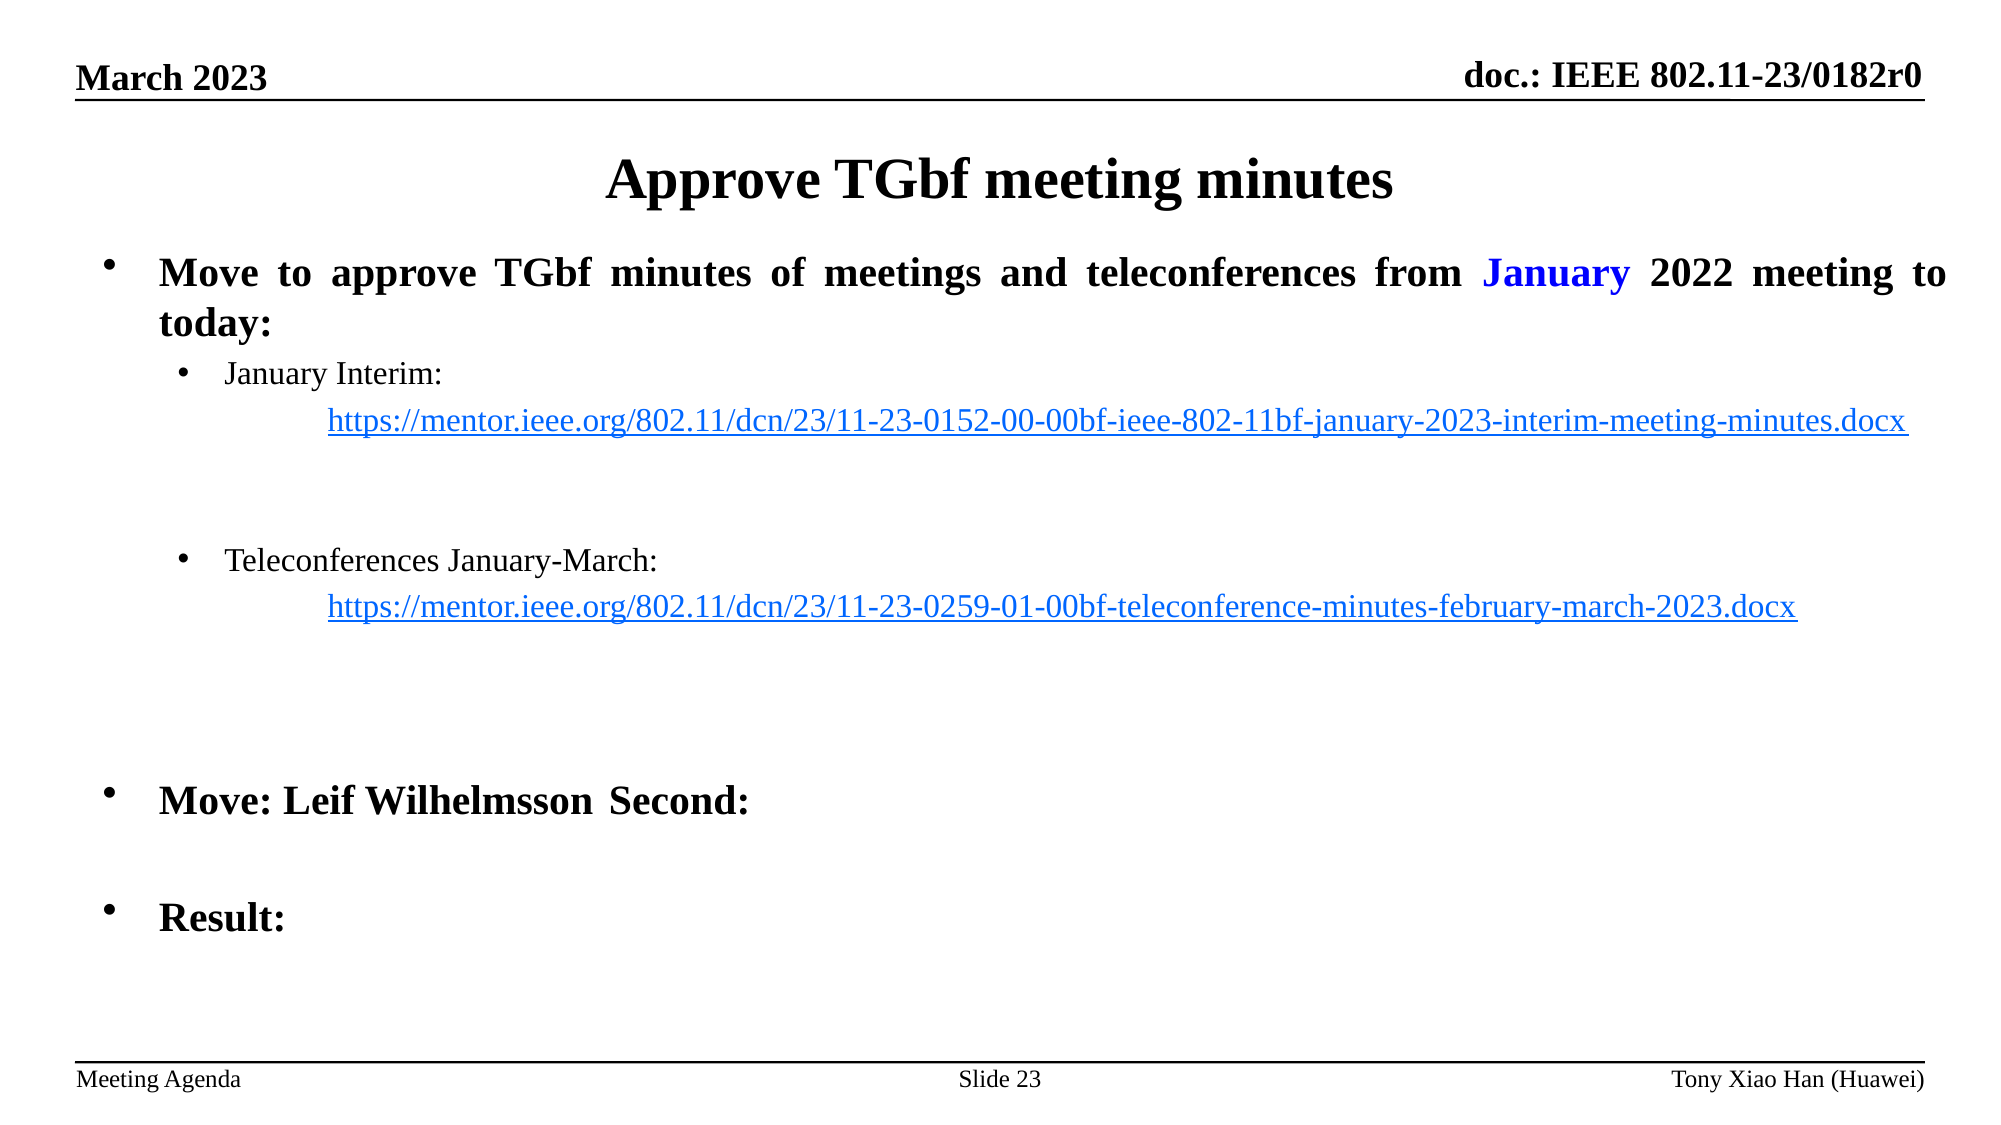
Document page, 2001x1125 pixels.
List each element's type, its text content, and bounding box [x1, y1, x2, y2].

text_box Move to approve TGbf minutes of meetings and teleconferences from January 2022 meeting to today: January Interim: https://mentor.ieee.org/802.11/dcn/23/11-23-0152-00-00bf-ieee-802-11bf-january-2023-interim-meeting-minutes.docx Teleconferences January-March: https://mentor.ieee.org/802.11/dcn/23/11-23-0259-01-00bf-teleconference-minutes-february-march-2023.docx Move: Leif Wilhelmsson Second: Result: [87, 237, 1963, 975]
text_box Approve TGbf meeting minutes [362, 87, 1638, 237]
